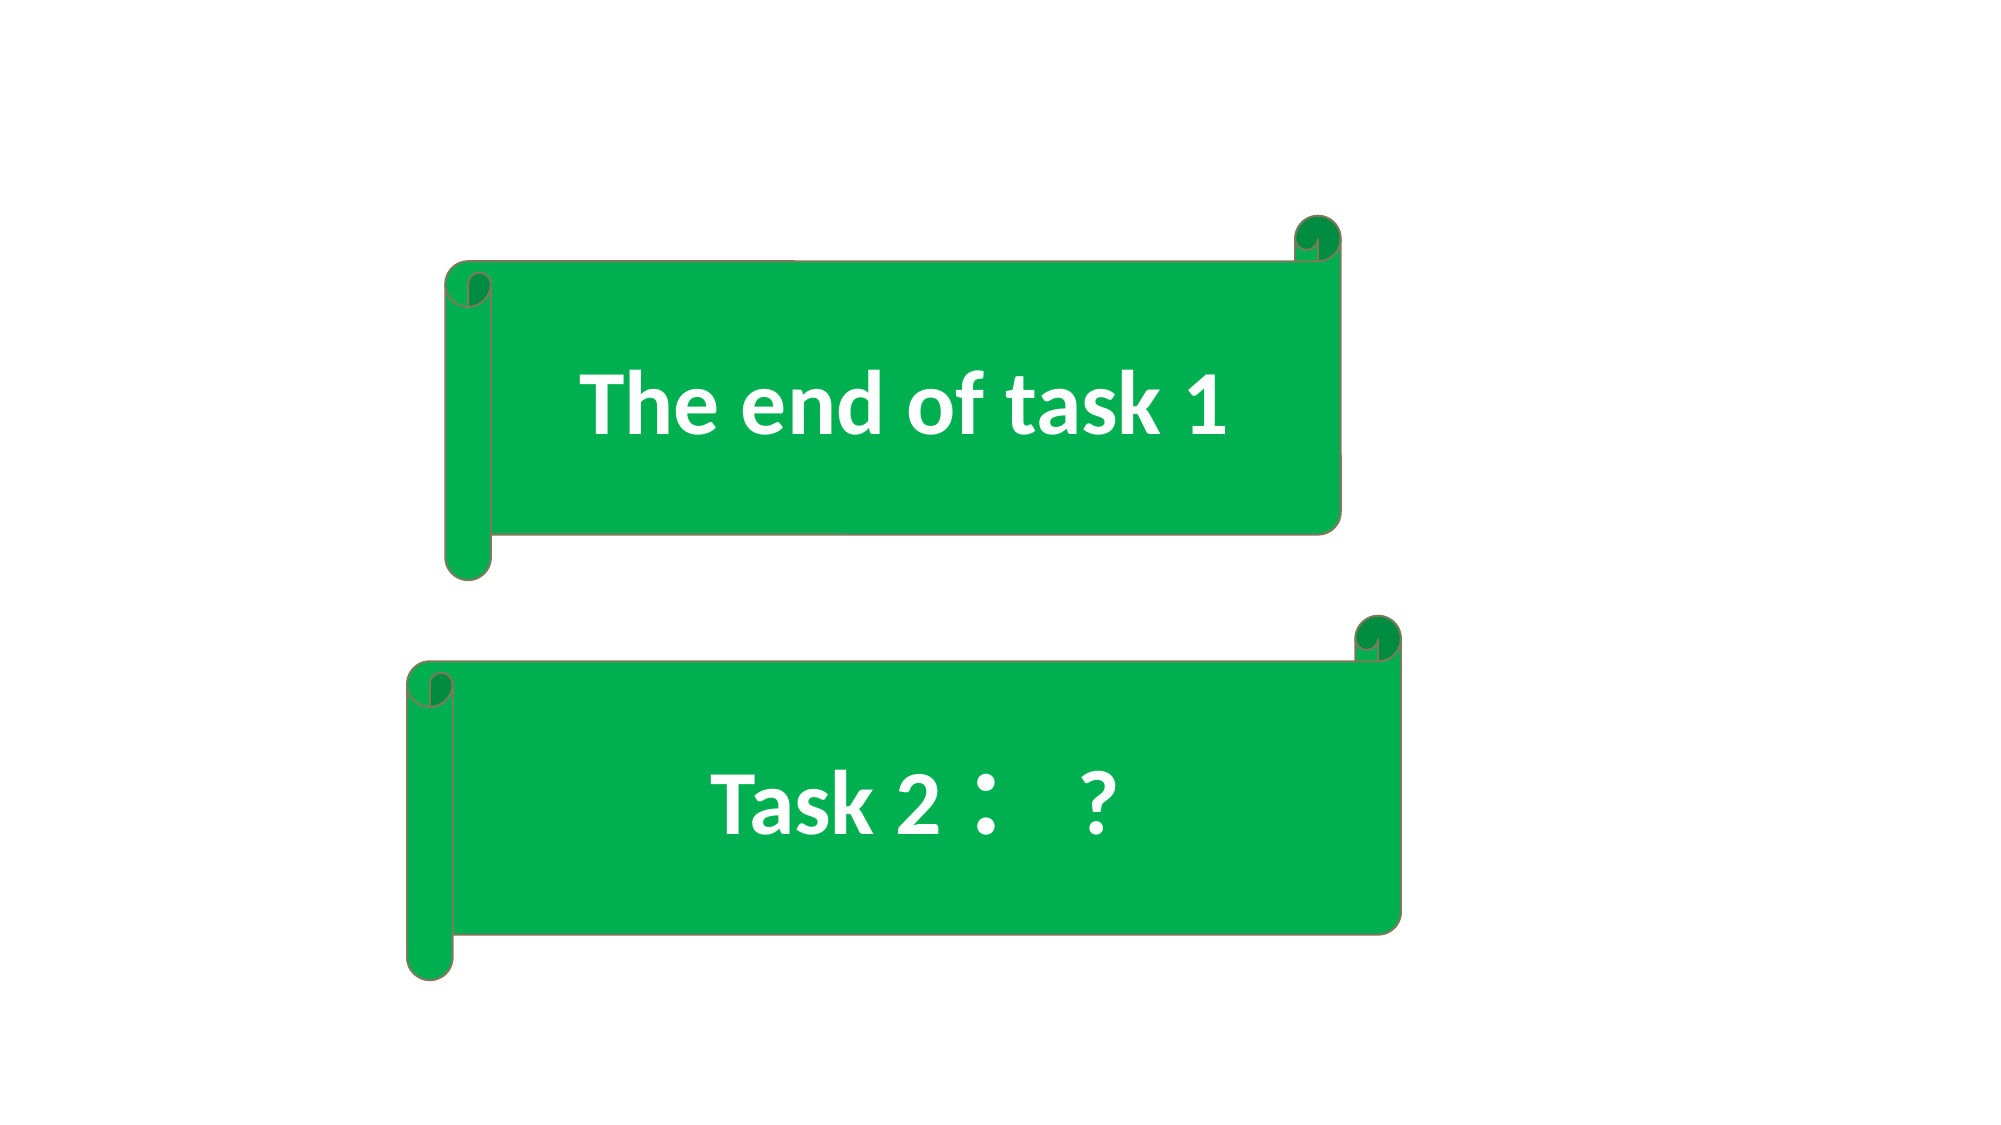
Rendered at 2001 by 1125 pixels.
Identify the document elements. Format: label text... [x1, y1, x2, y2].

text_box Task 2：? [405, 614, 1402, 982]
text_box The end of task 1 [444, 214, 1342, 582]
